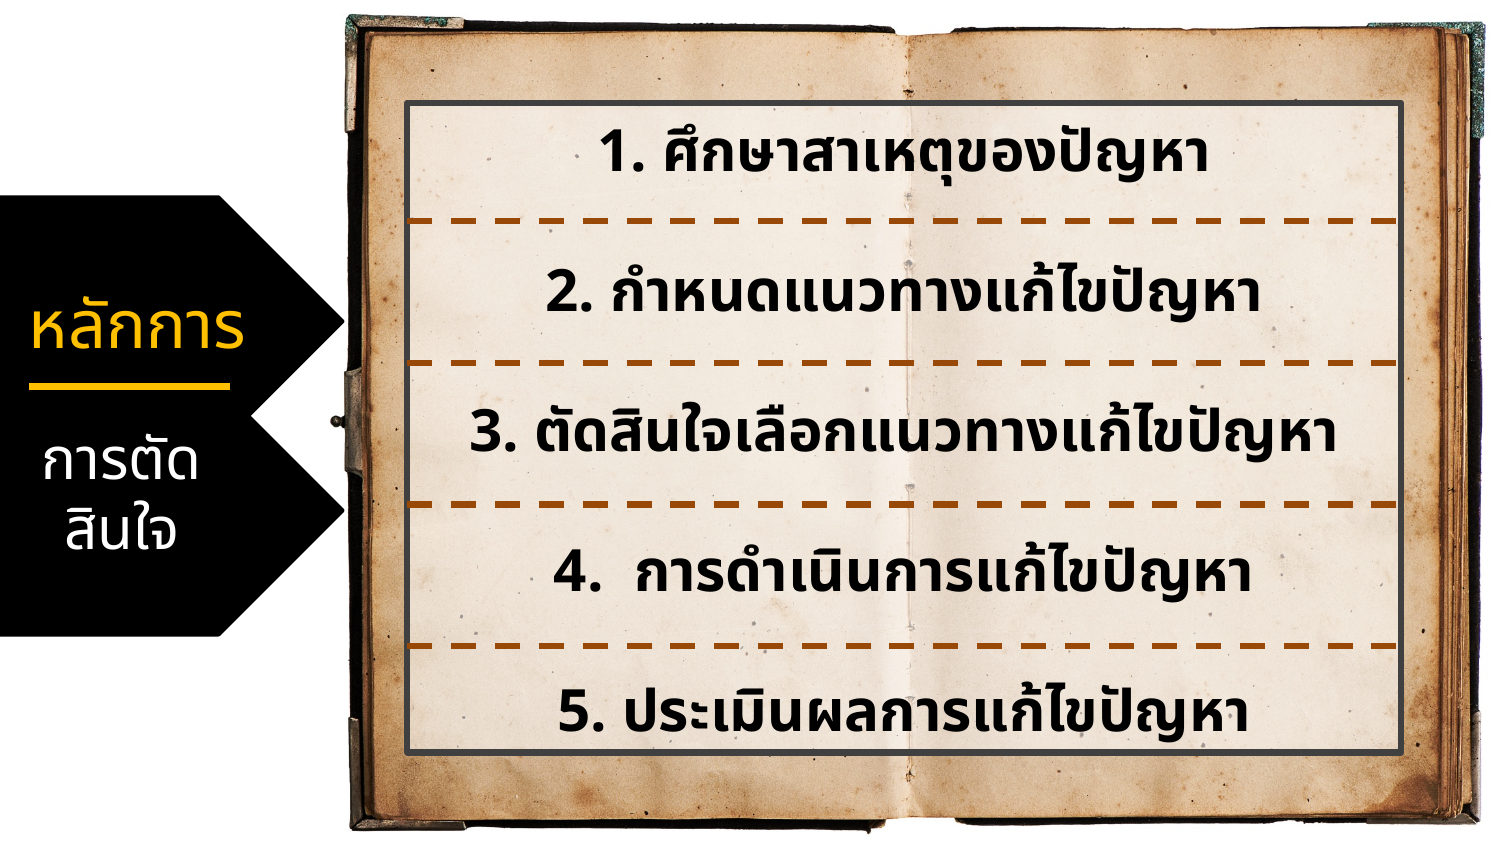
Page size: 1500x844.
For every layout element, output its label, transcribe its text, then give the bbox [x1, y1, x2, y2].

text_box การตัด สินใจ [26, 413, 217, 569]
text_box หลักการ [0, 195, 270, 448]
text_box [0, 416, 270, 637]
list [275, 0, 1500, 844]
